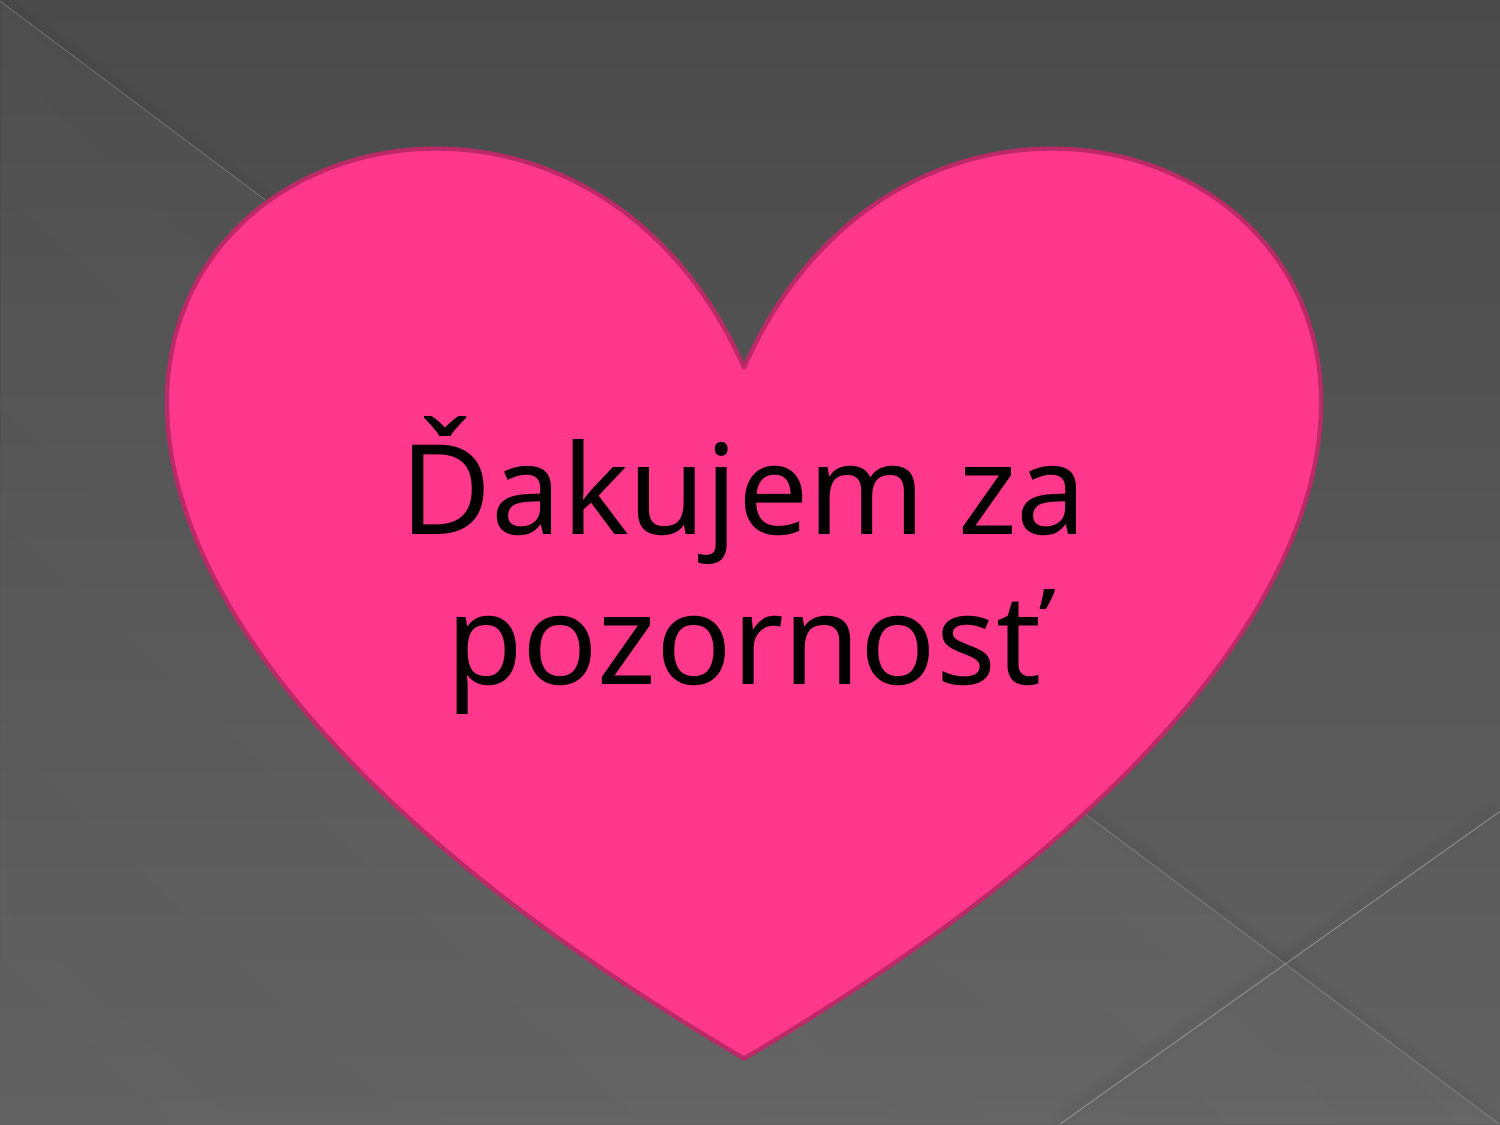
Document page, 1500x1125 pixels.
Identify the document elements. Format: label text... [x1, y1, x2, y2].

text_box Ďakujem za pozornosť [164, 146, 1324, 1061]
